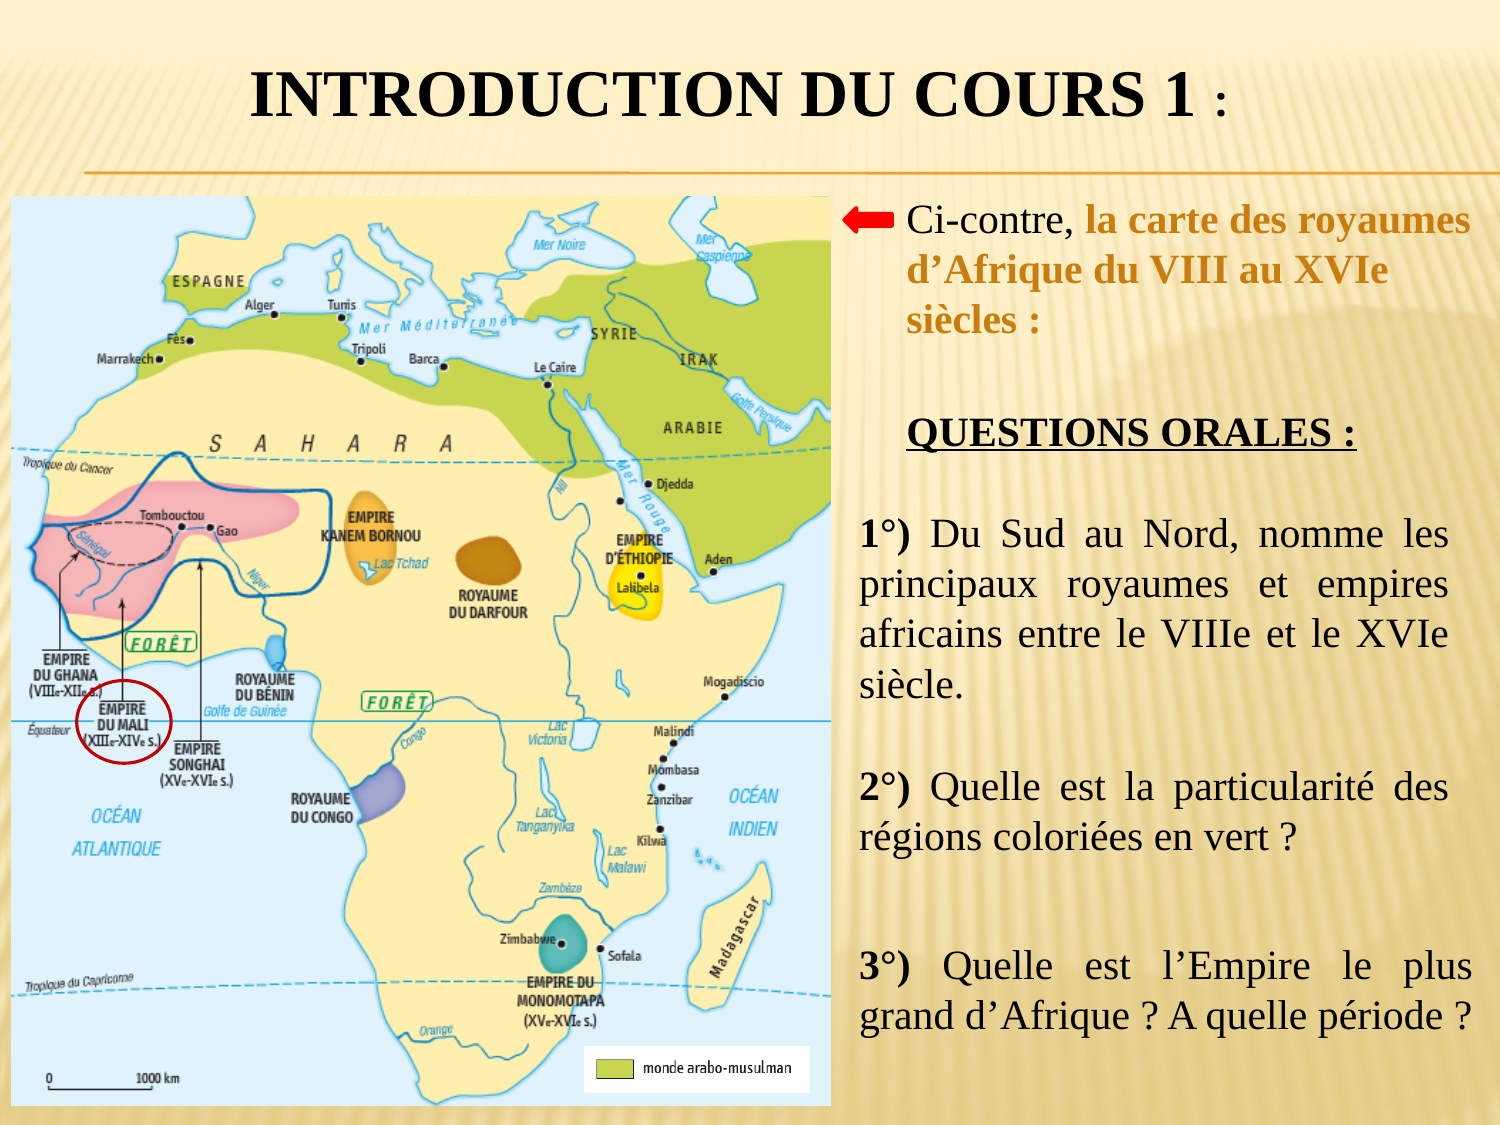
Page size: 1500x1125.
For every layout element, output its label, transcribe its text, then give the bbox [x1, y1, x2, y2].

text_box 3°) Quelle est l’Empire le plus grand d’Afrique ? A quelle période ? [844, 930, 1489, 1046]
picture [11, 195, 831, 1107]
text_box Ci-contre, la carte des royaumes d’Afrique du VIII au XVIe siècles : [891, 184, 1500, 350]
text_box INTRODUCTION DU COURS 1 : [123, 42, 1353, 138]
text_box [842, 206, 894, 234]
text_box QUESTIONS ORALES : [891, 397, 1500, 462]
text_box 2°) Quelle est la particularité des régions coloriées en vert ? [844, 751, 1465, 867]
text_box 1°) Du Sud au Nord, nomme les principaux royaumes et empires africains entre le VIIIe et le XVIe siècle. [844, 498, 1465, 714]
